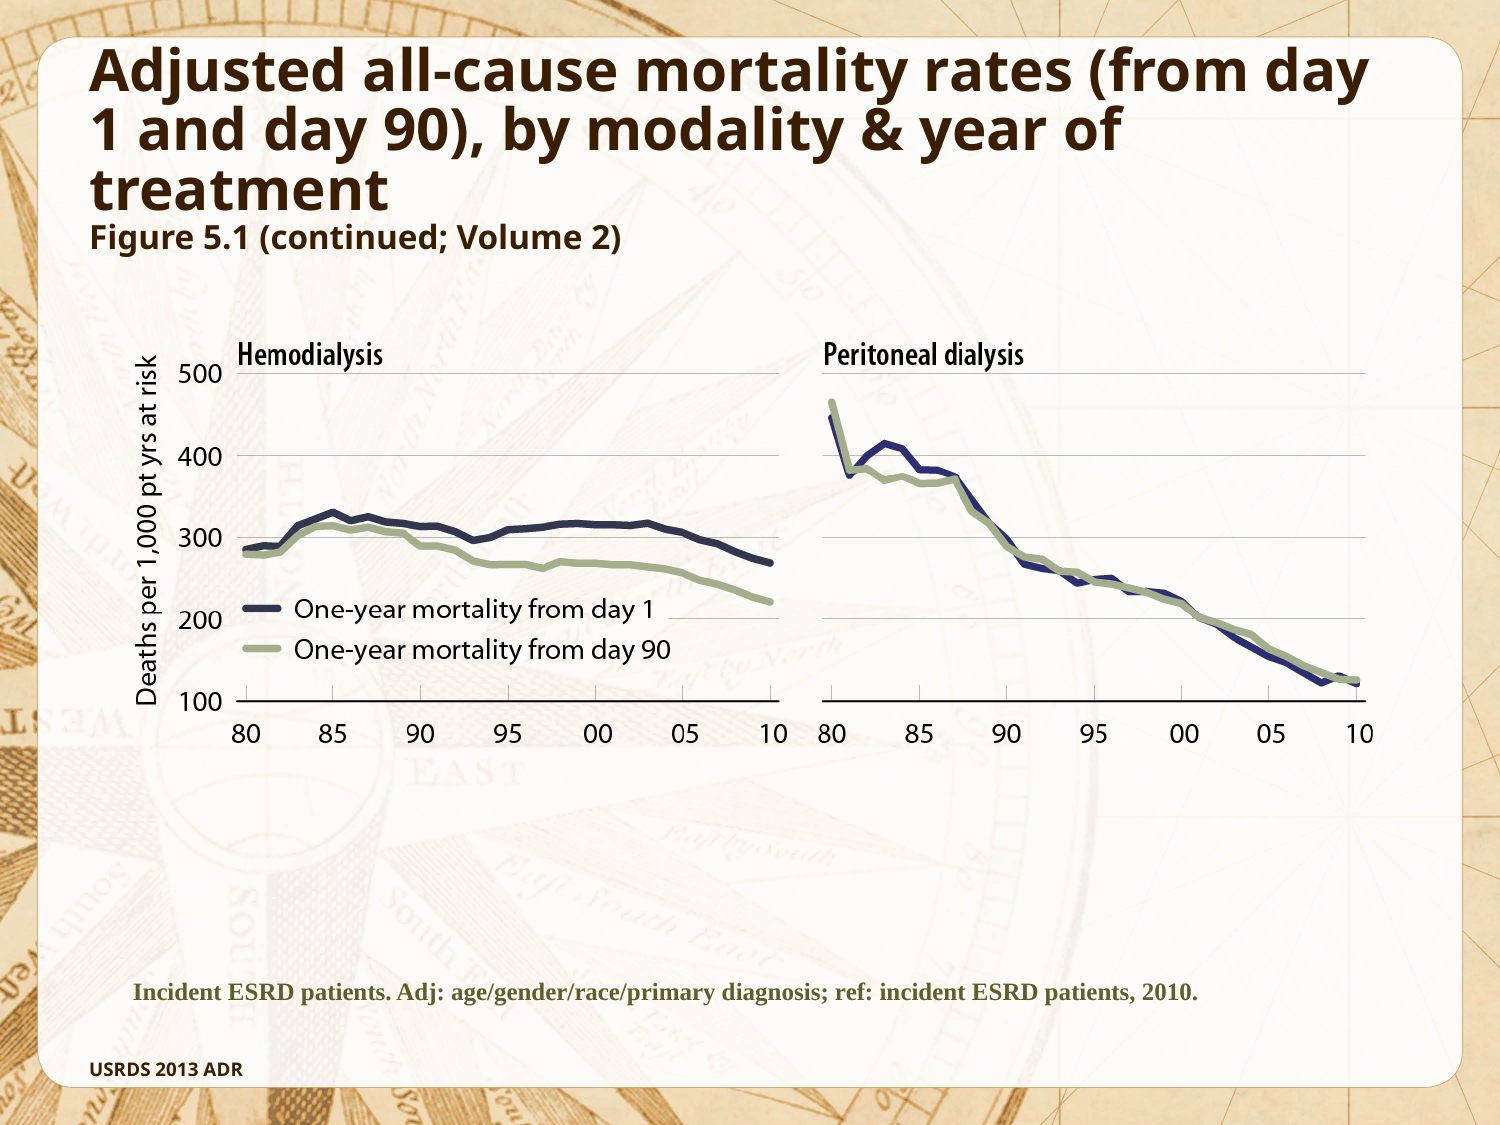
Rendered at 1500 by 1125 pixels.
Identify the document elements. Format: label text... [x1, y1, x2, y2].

picture [0, 0, 1500, 1125]
text_box Incident ESRD patients. Adj: age/gender/race/primary diagnosis; ref: incident ESRD patients, 2010. [132, 975, 1428, 1043]
title Adjusted all-cause mortality rates (from day 1 and day 90), by modality & year of treatment Figure 5.1 (continued; Volume 2) [74, 45, 1425, 264]
